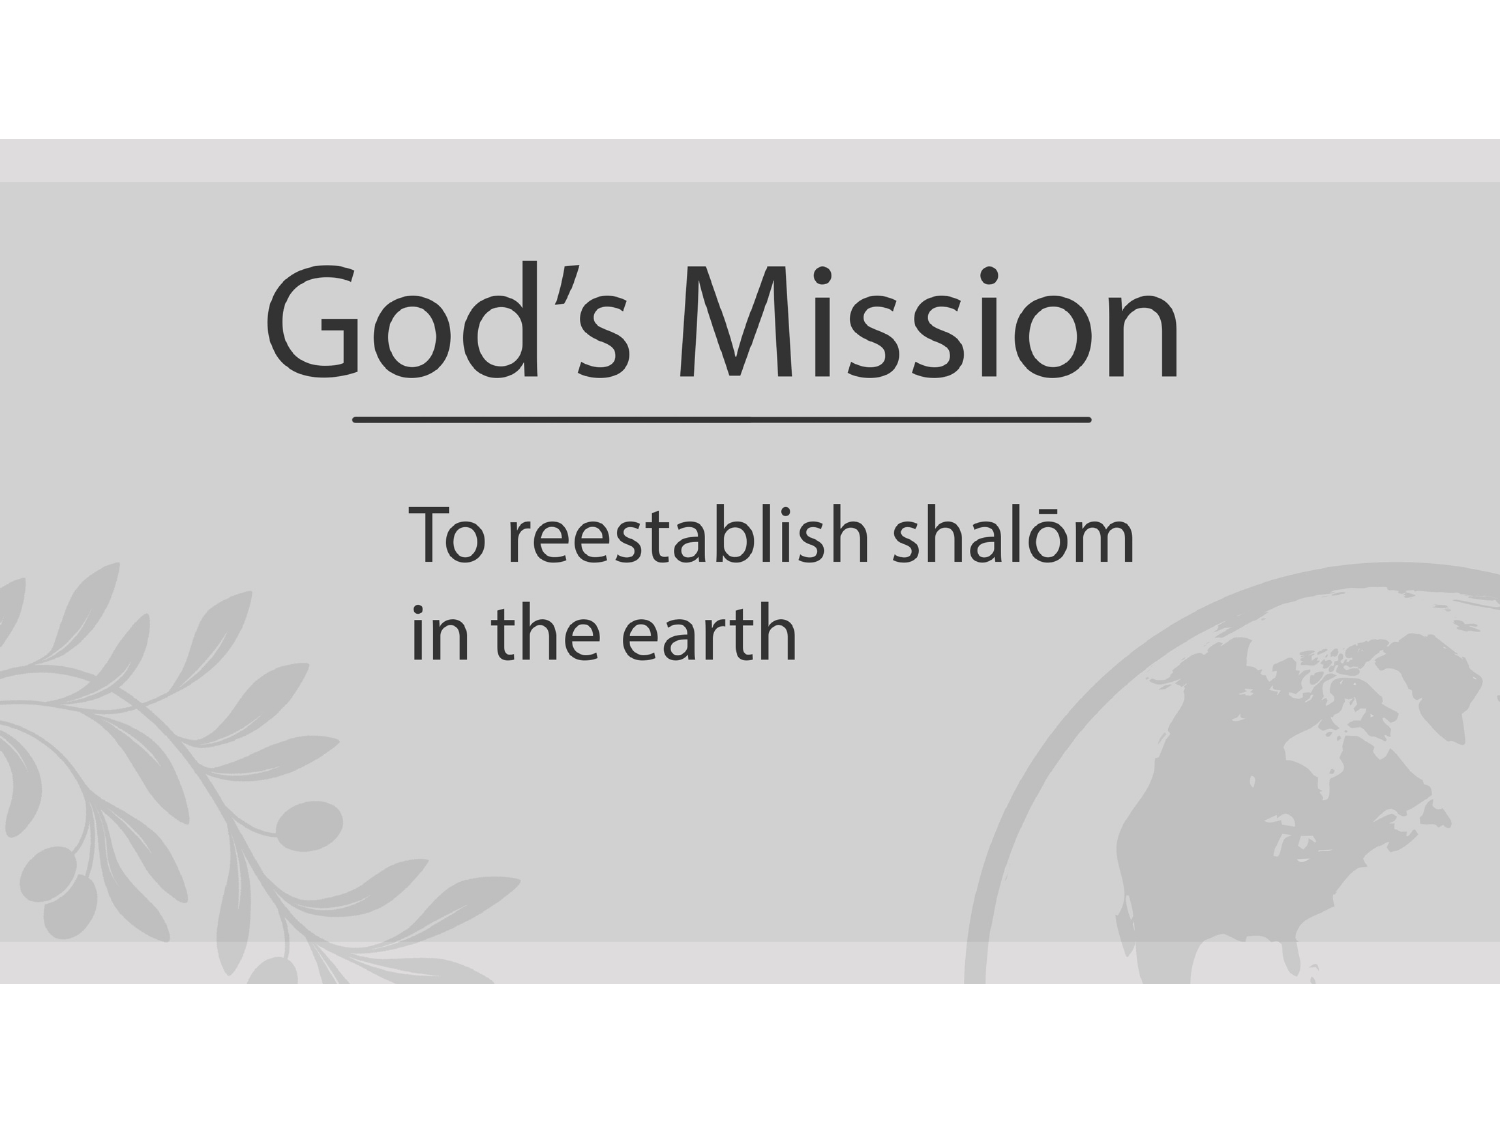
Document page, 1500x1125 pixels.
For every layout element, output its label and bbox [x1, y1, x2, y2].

picture [0, 139, 1500, 984]
